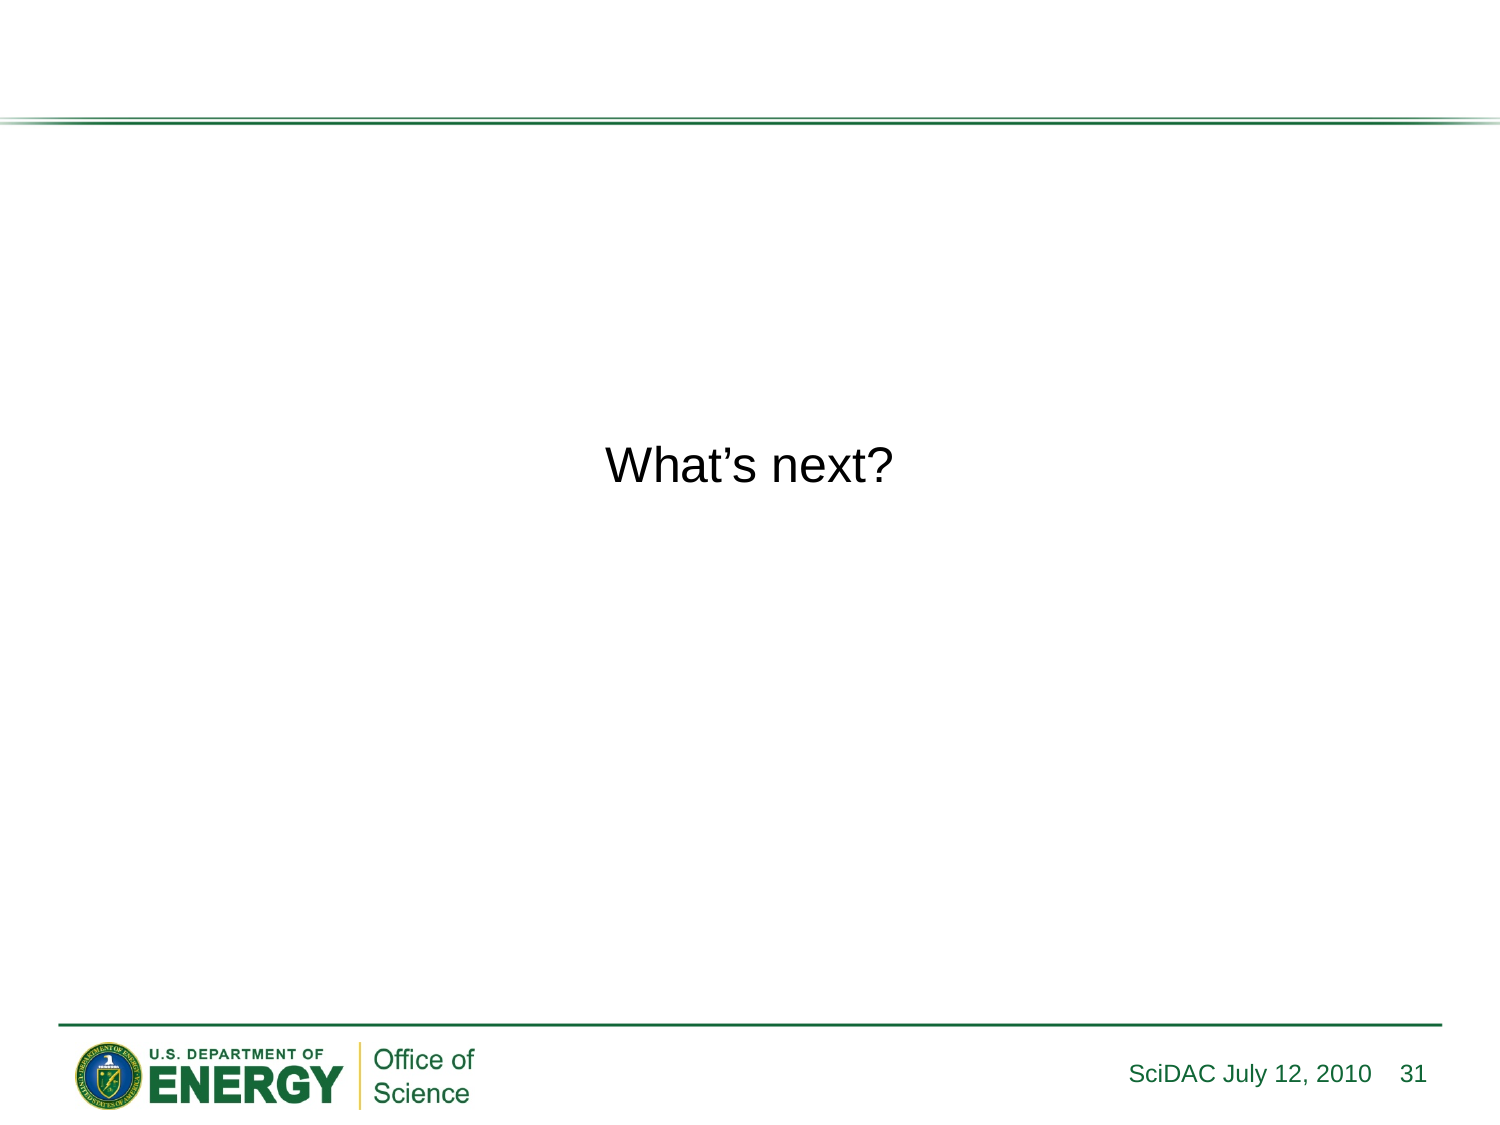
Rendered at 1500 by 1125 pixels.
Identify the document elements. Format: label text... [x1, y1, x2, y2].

slide_number 31 [1380, 1042, 1443, 1103]
text_box What’s next? [412, 424, 1088, 500]
footer SciDAC July 12, 2010 [512, 1042, 1380, 1103]
picture [0, 0, 1500, 1125]
